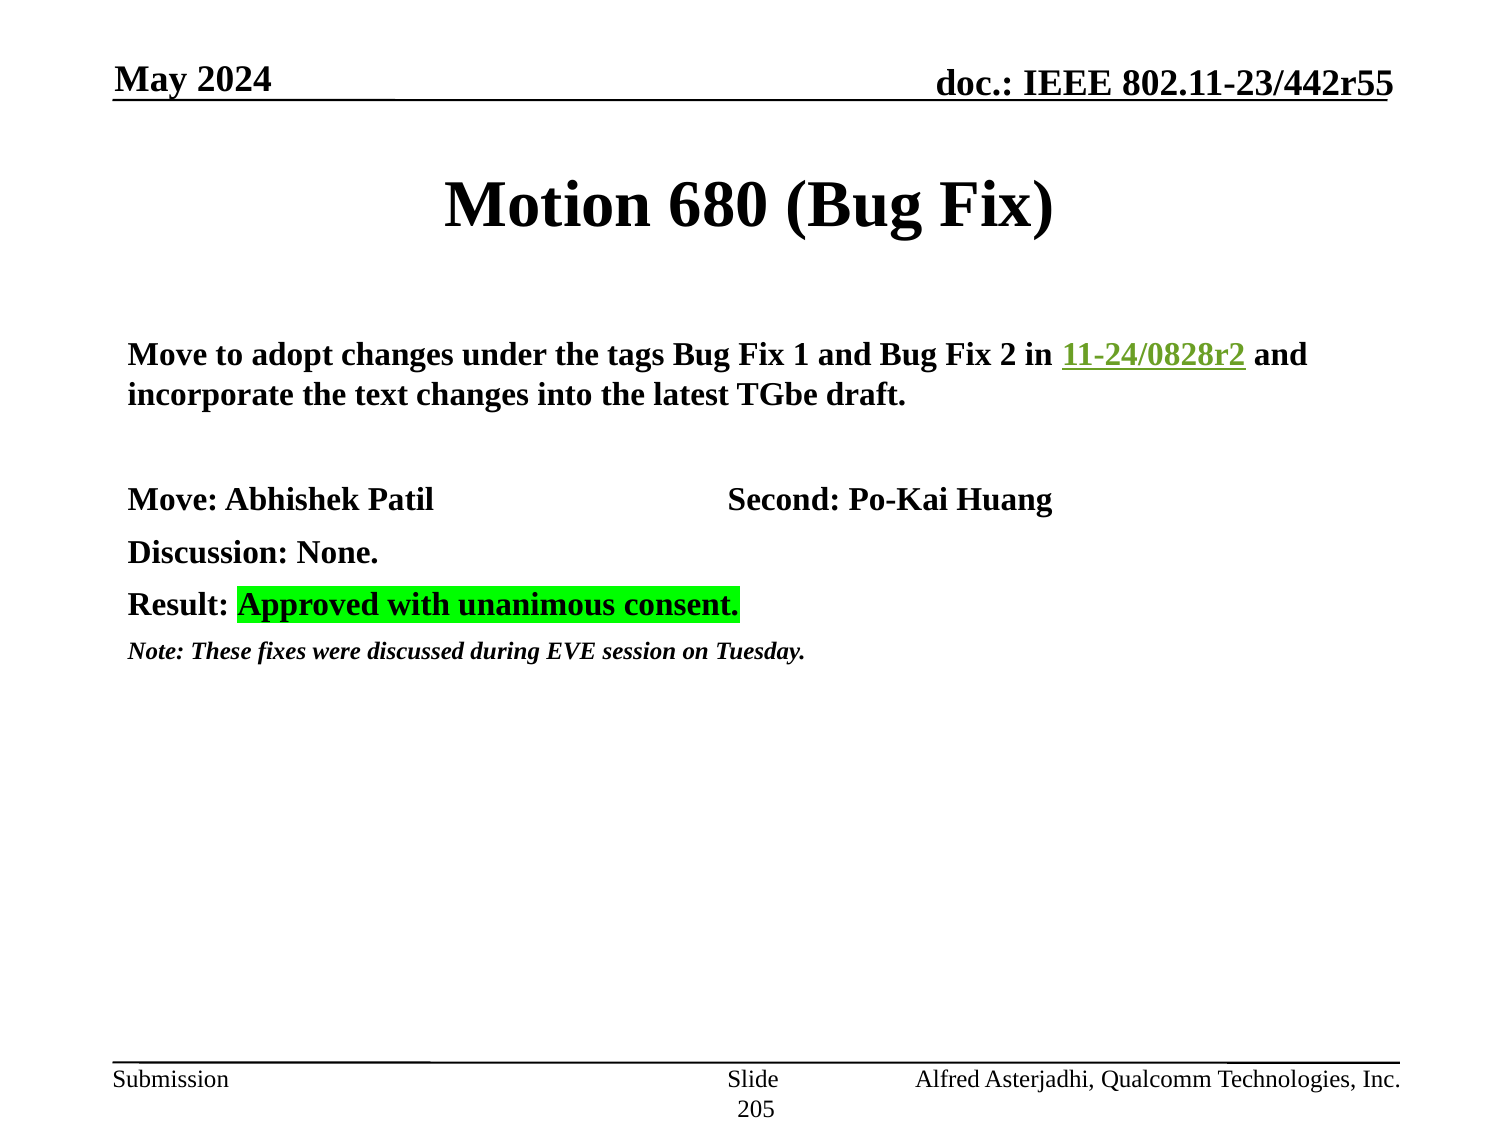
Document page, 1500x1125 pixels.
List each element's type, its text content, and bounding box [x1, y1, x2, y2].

footer Alfred Asterjadhi, Qualcomm Technologies, Inc. [878, 1061, 1402, 1093]
title Motion 680 (Bug Fix) [112, 112, 1388, 288]
list Move to adopt changes under the tags Bug Fix 1 and Bug Fix 2 in 11-24/0828r2 and incorporate the text changes into the latest TGbe draft. Move: Abhishek Patil Second: Po-Kai Huang Discussion: None. Result: Approved with unanimous consent. Note: These fixes were discussed during EVE session on Tuesday. [112, 324, 1388, 1063]
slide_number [114, 54, 423, 100]
slide_number Slide 205 [712, 1061, 800, 1123]
